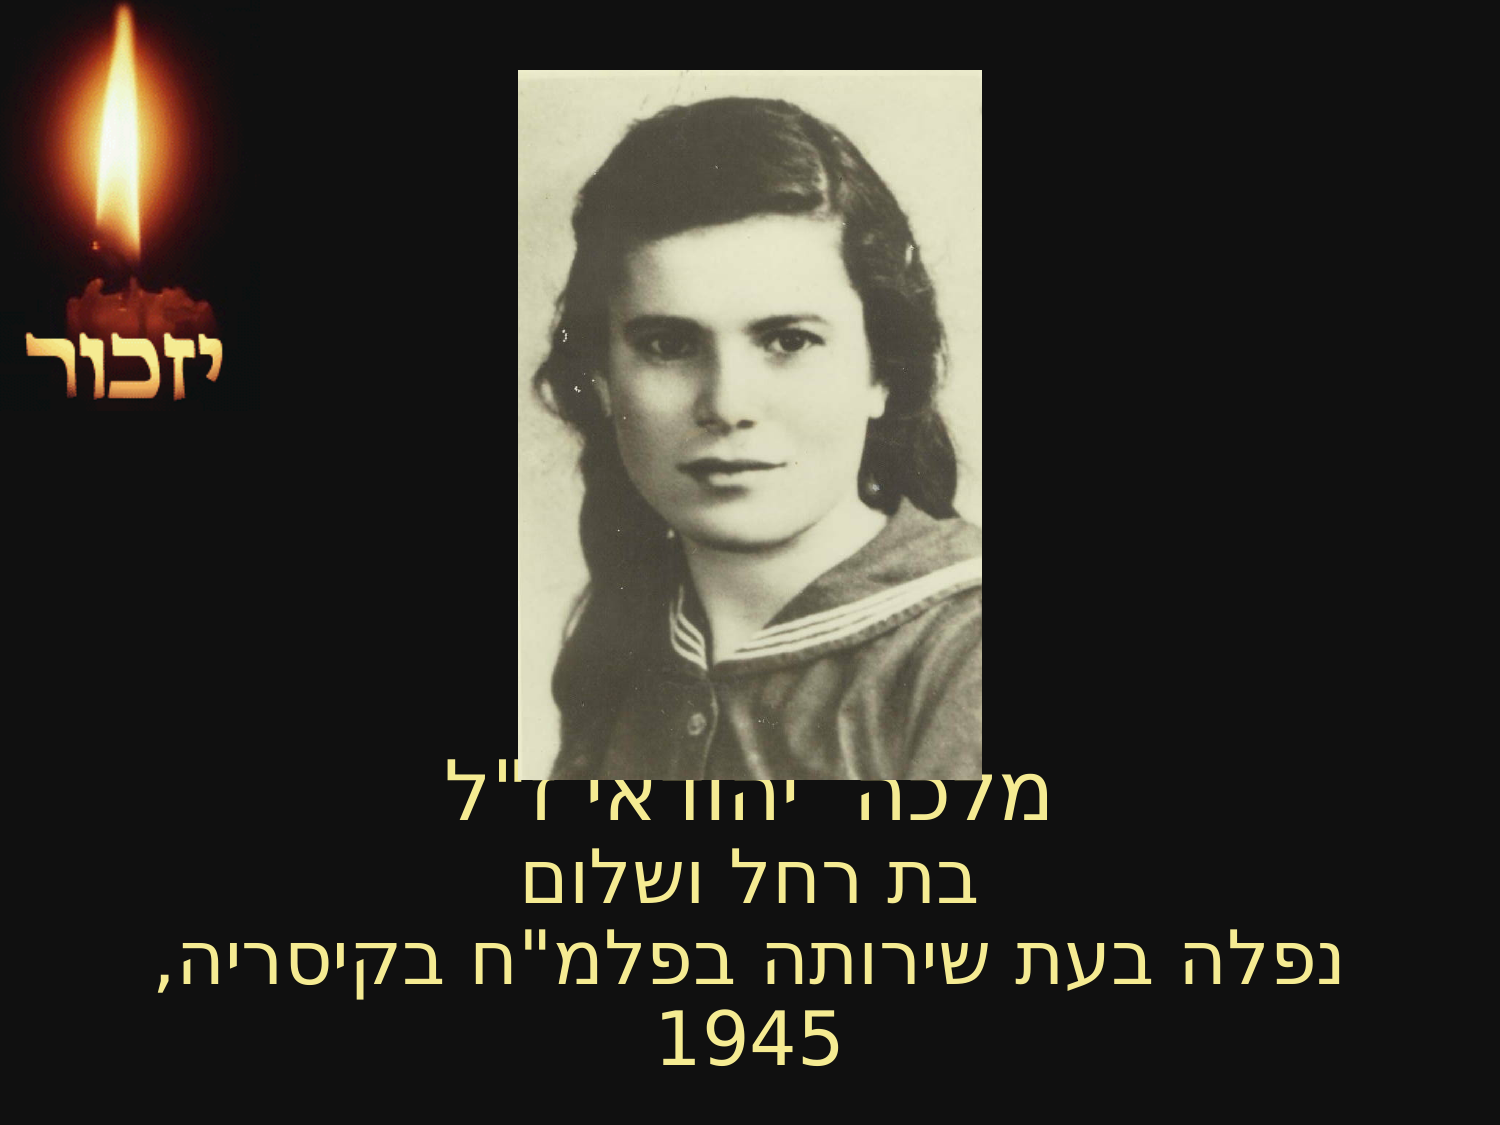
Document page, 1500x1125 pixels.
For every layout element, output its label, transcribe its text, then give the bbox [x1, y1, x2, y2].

text_box מלכה יהודאי ז"ל בת רחל ושלום נפלה בעת שירותה בפלמ"ח בקיסריה, 1945 [31, 779, 1469, 1090]
picture [517, 70, 982, 780]
picture [0, 0, 260, 411]
